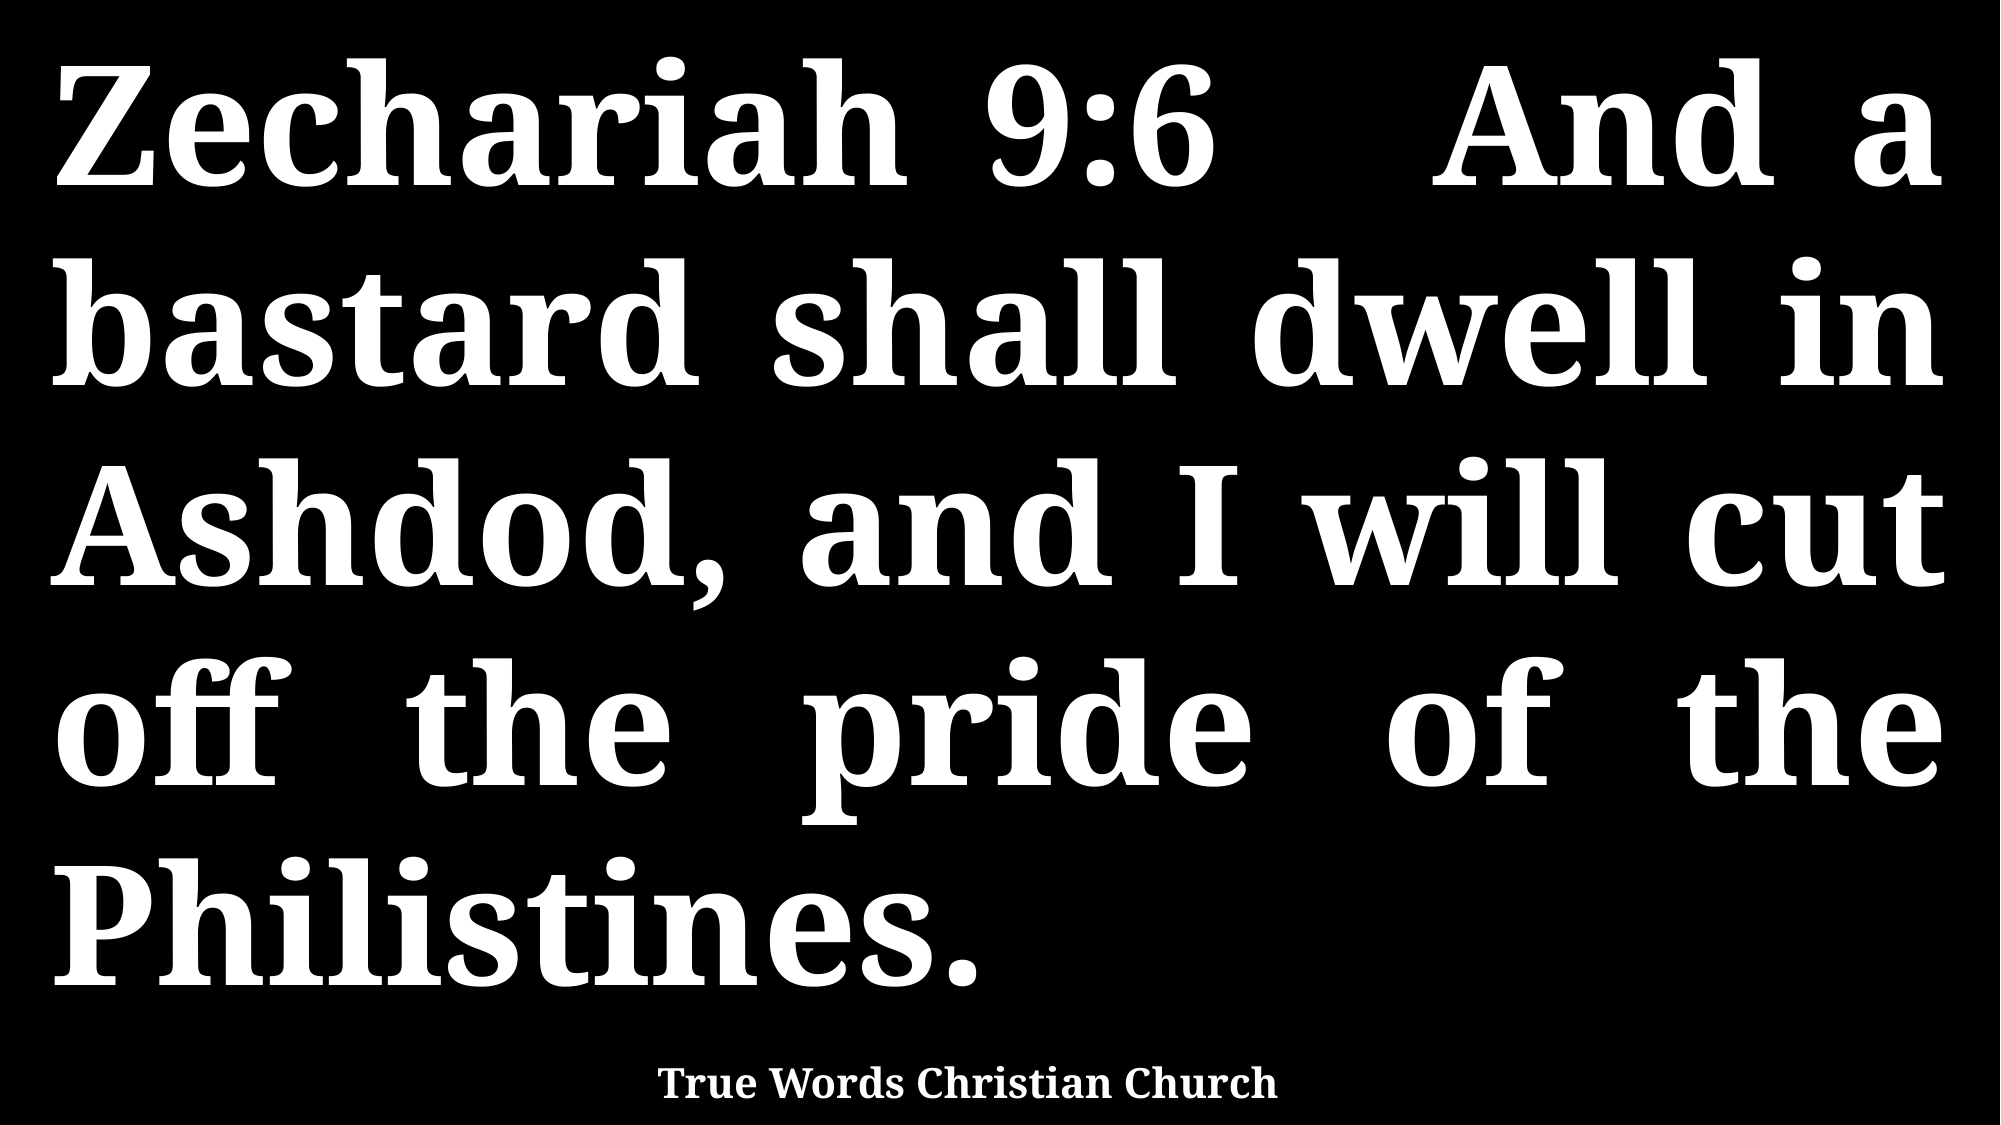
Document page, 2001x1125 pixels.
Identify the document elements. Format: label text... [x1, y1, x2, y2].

text_box Zechariah 9:6 And a bastard shall dwell in Ashdod, and I will cut off the pride of the Philistines. [35, 11, 1965, 1027]
text_box True Words Christian Church [642, 1049, 1294, 1114]
